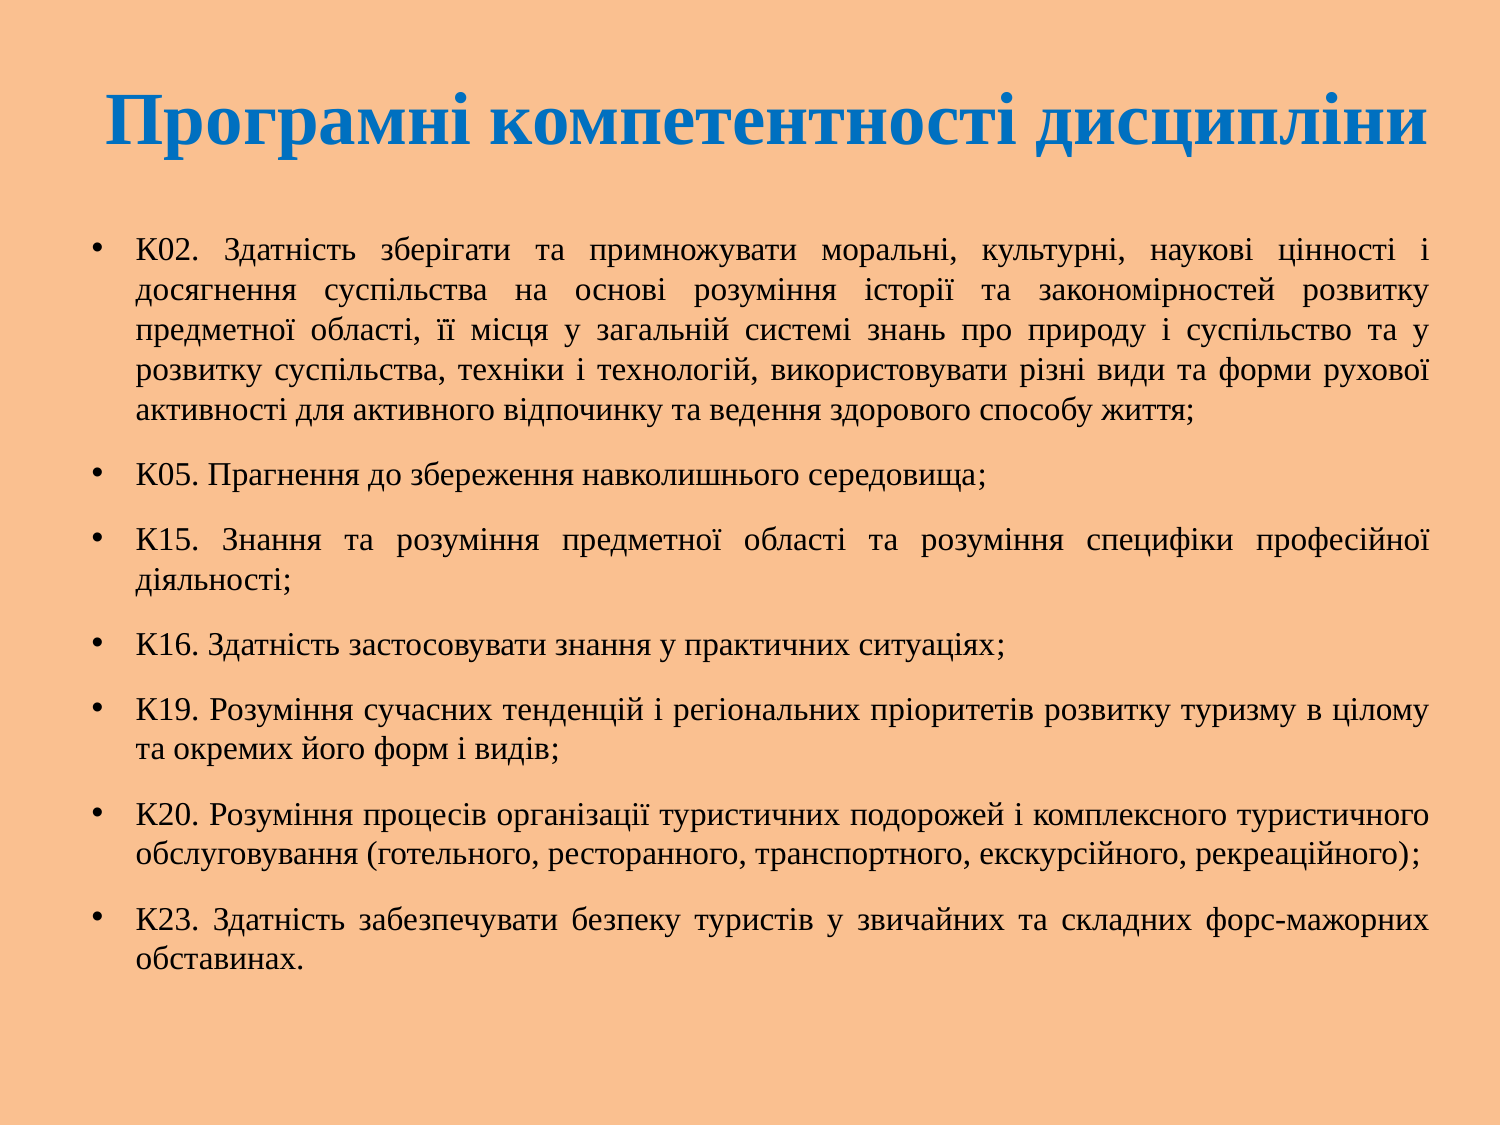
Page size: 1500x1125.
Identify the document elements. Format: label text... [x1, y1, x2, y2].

title Програмні компетентності дисципліни [88, 44, 1448, 185]
list К02. Здатність зберігати та примножувати моральні, культурні, наукові цінності і досягнення суспільства на основі розуміння історії та закономірностей розвитку предметної області, її місця у загальній системі знань про природу і суспільство та у розвитку суспільства, техніки і технологій, використовувати різні види та форми рухової активності для активного відпочинку та ведення здорового способу життя; К05. Прагнення до збереження навколишнього середовища; К15. Знання та розуміння предметної області та розуміння специфіки професійної діяльності; К16. Здатність застосовувати знання у практичних ситуаціях; К19. Розуміння сучасних тенденцій і регіональних пріоритетів розвитку туризму в цілому та окремих його форм і видів; К20. Розуміння процесів організації туристичних подорожей і комплексного туристичного обслуговування (готельного, ресторанного, транспортного, екскурсійного, рекреаційного); К23. Здатність забезпечувати безпеку туристів у звичайних та складних форс-мажорних обставинах. [76, 219, 1448, 1006]
